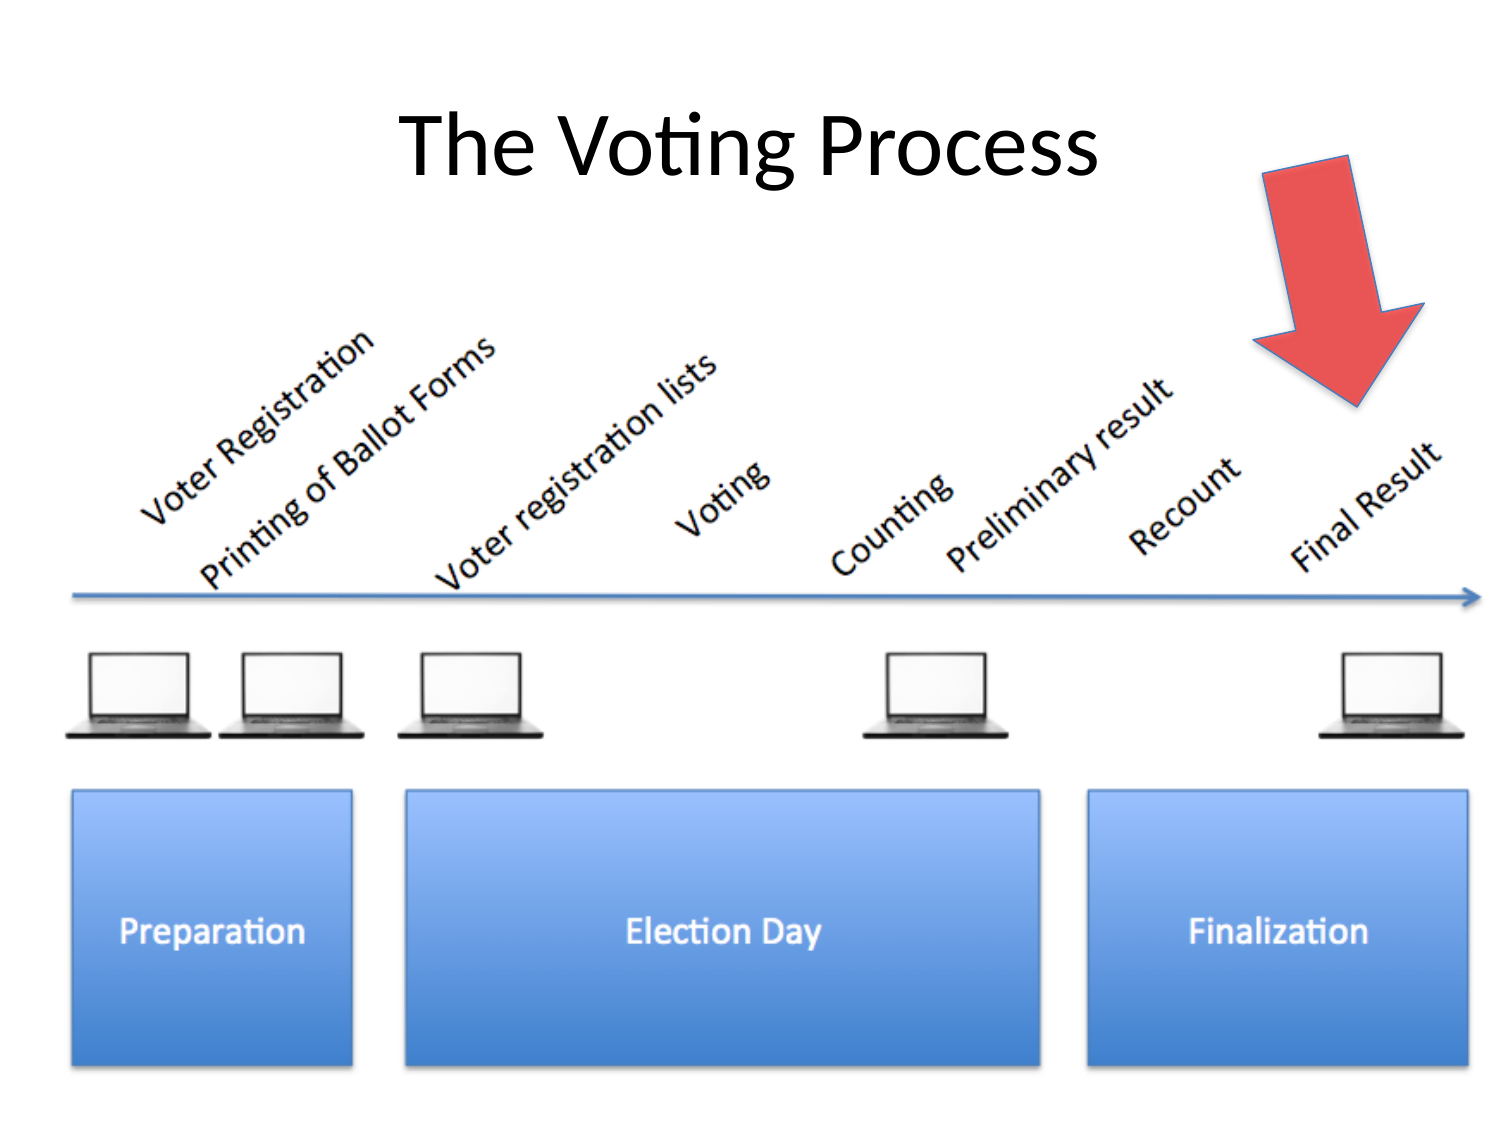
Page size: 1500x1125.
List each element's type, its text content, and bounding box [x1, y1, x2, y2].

picture [0, 197, 1500, 1125]
text_box [1261, 154, 1358, 195]
title The Voting Process [75, 45, 1425, 195]
